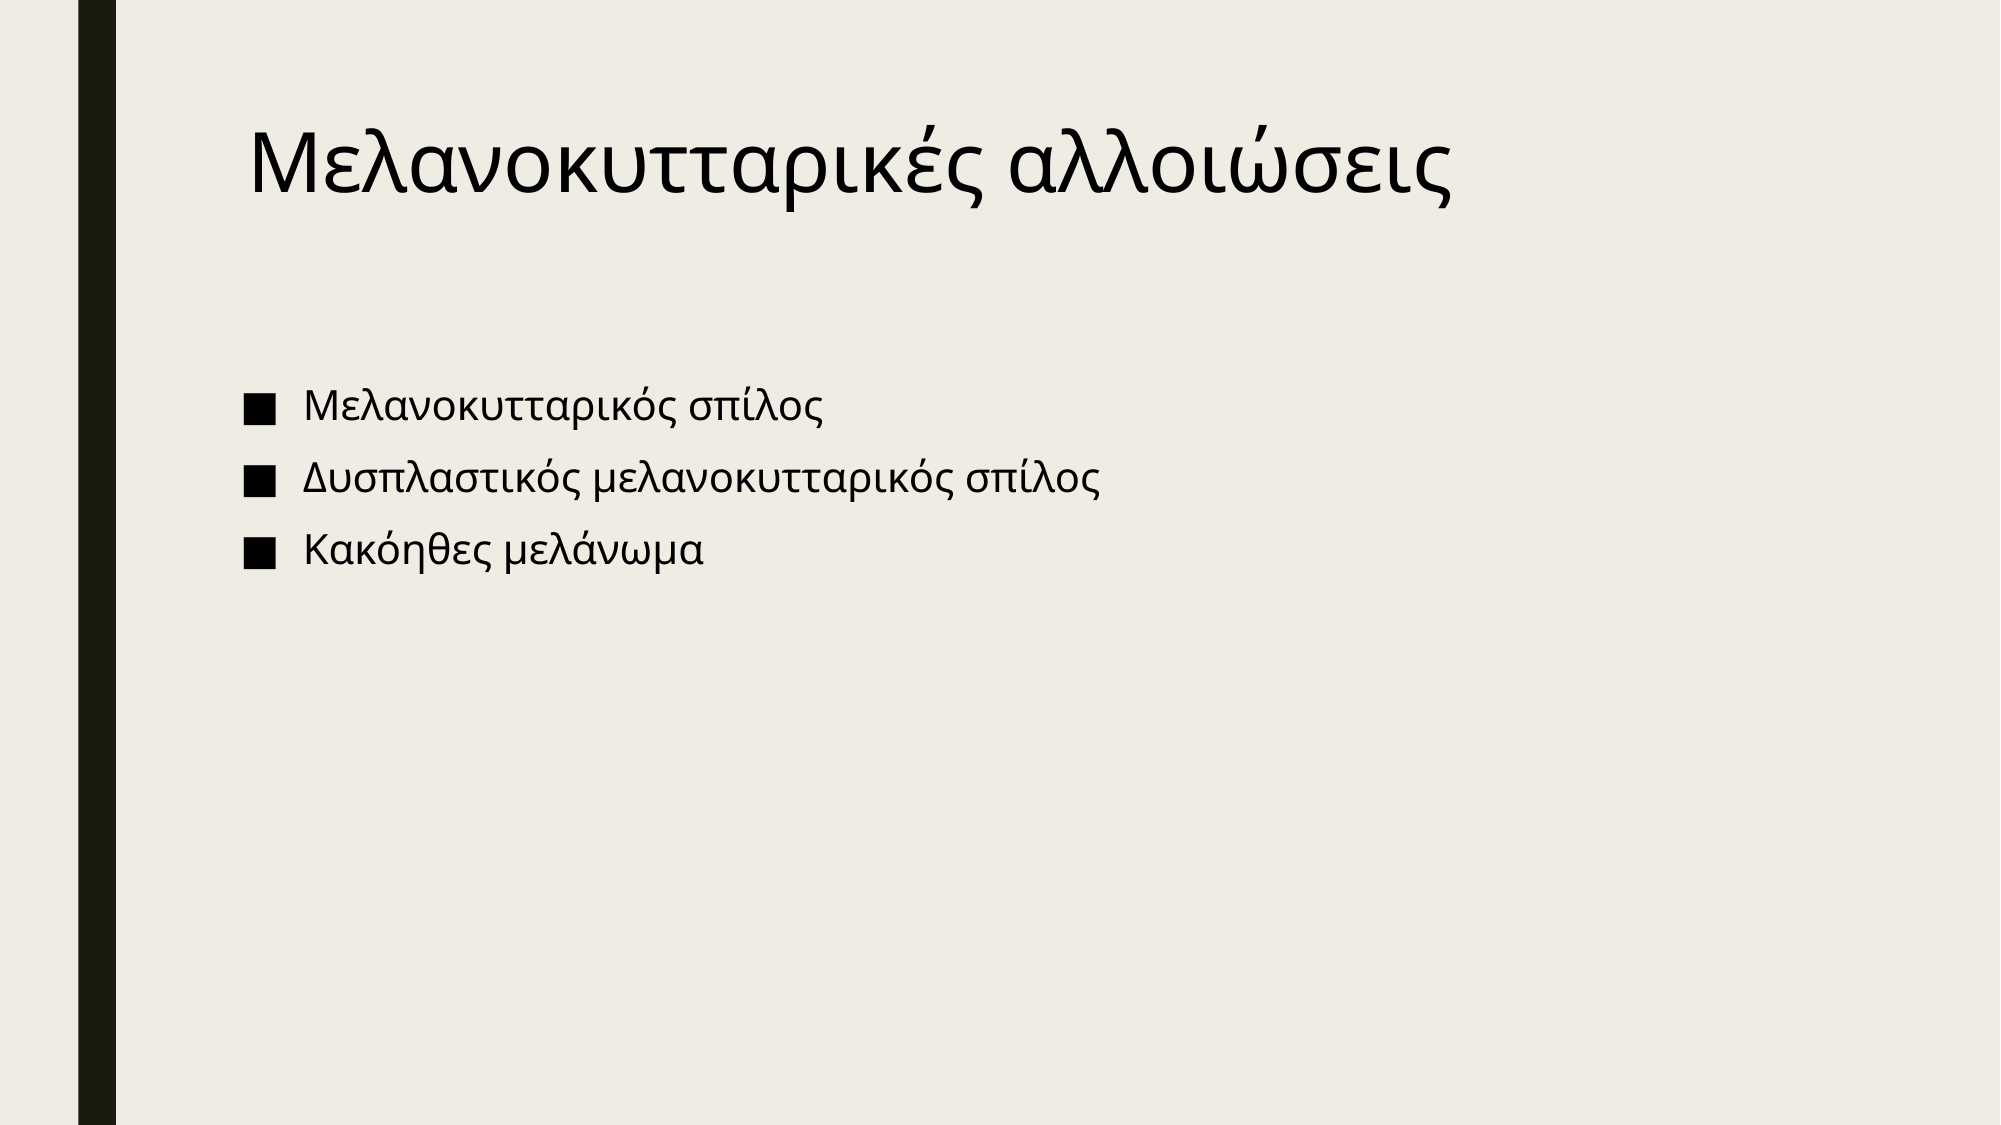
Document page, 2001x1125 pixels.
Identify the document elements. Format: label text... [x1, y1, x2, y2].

title Μελανοκυτταρικές αλλοιώσεις [232, 113, 1497, 302]
list Μελανοκυτταρικός σπίλος Δυσπλαστικός μελανοκυτταρικός σπίλος Κακόηθες μελάνωμα [225, 375, 1800, 963]
